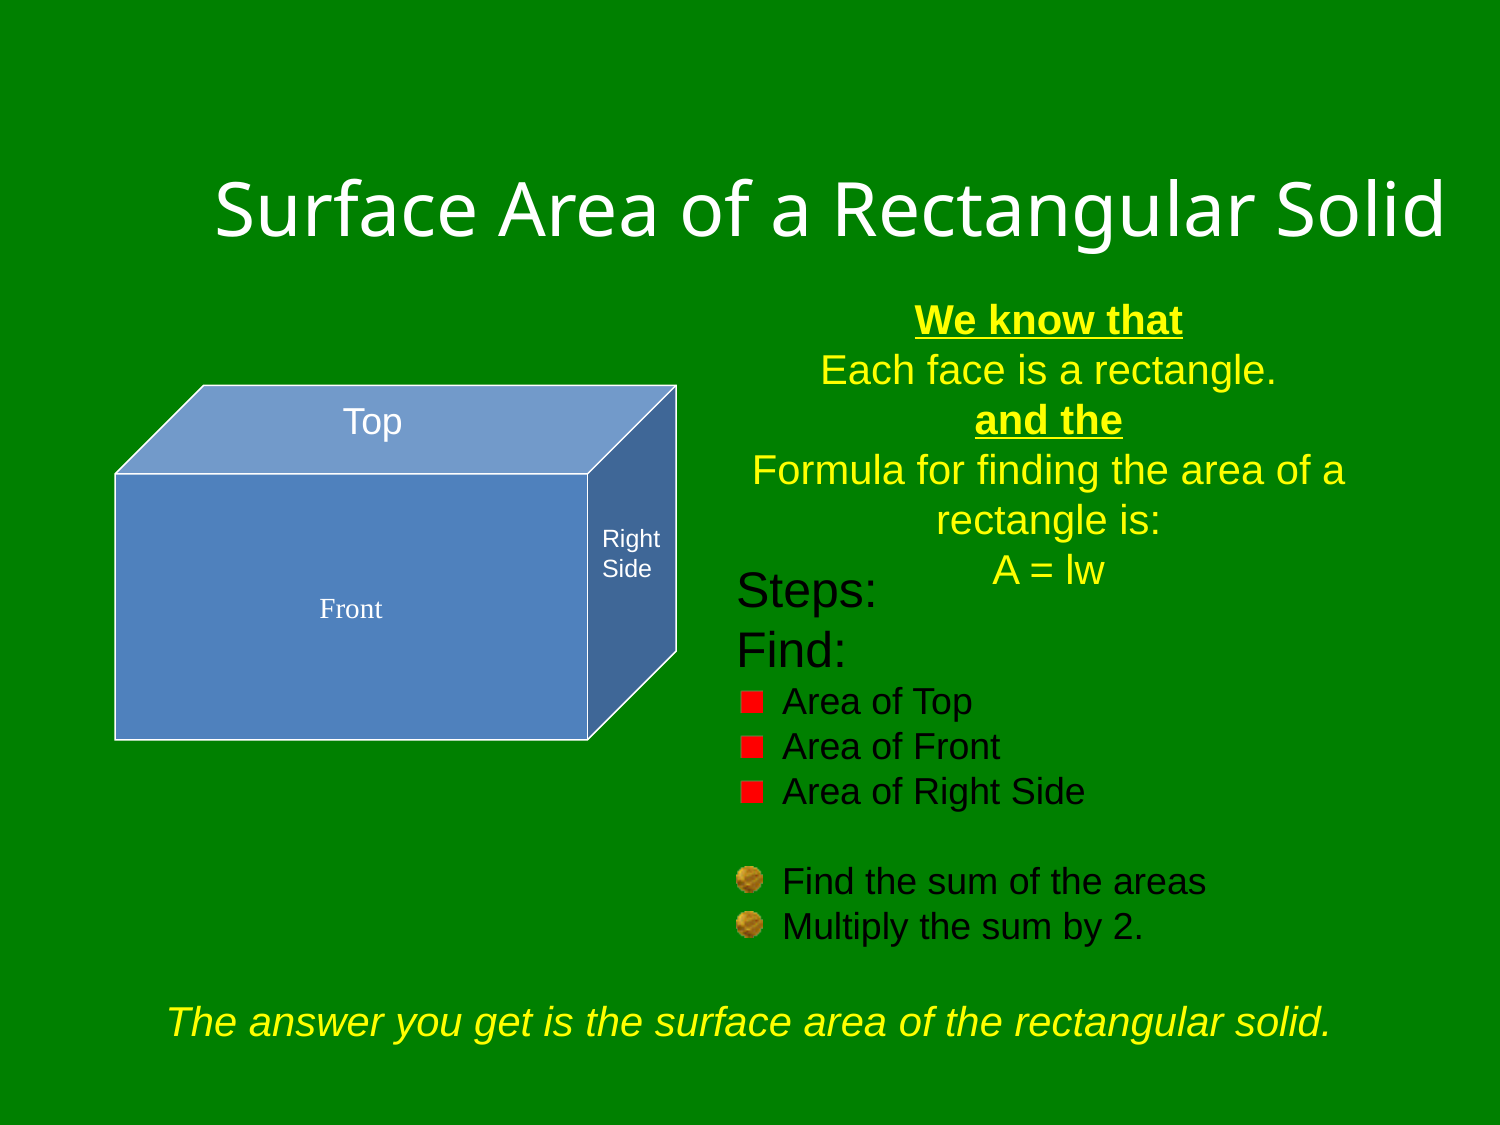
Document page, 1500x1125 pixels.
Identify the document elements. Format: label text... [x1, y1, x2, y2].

picture [736, 776, 763, 803]
picture [736, 911, 763, 938]
text_box Steps: Find: Area of Top Area of Front Area of Right Side Find the sum of the areas Multiply the sum by 2. [721, 549, 1222, 955]
picture [736, 731, 763, 758]
text_box Top [327, 389, 418, 450]
text_box Right Side [587, 515, 676, 591]
text_box The answer you get is the surface area of the rectangular solid. [137, 987, 1361, 1053]
picture [736, 686, 763, 713]
picture [736, 866, 763, 893]
text_box Front [115, 385, 677, 740]
title Surface Area of a Rectangular Solid [75, 112, 1500, 300]
text_box We know that Each face is a rectangle. and the Formula for finding the area of a rectangle is: A = lw [734, 285, 1363, 601]
